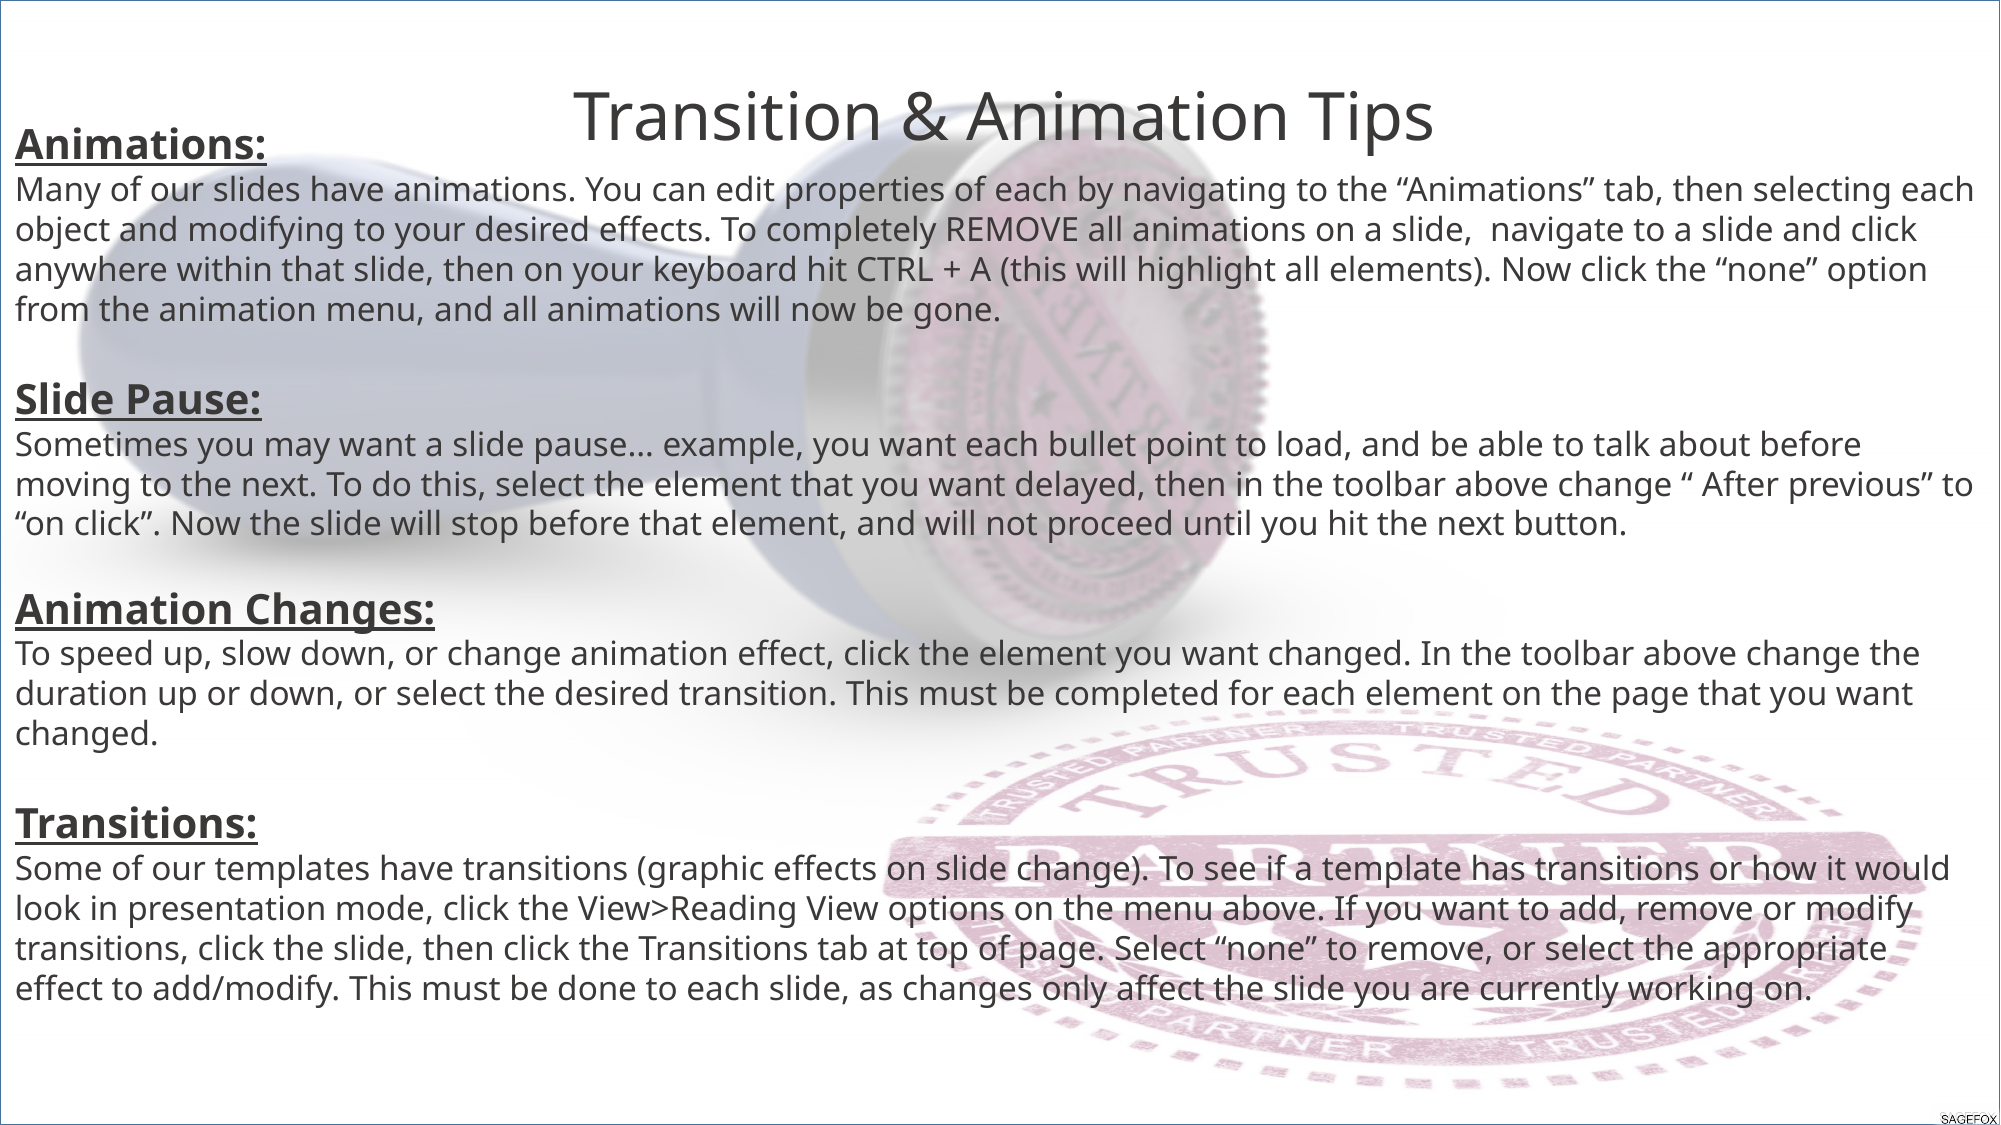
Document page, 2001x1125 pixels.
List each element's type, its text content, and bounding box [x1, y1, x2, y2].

picture [1938, 1114, 1999, 1125]
title Transition & Animation Tips [477, 59, 1532, 177]
text_box Animations: Many of our slides have animations. You can edit properties of each by navigating to the “Animations” tab, then selecting each object and modifying to your desired effects. To completely REMOVE all animations on a slide, navigate to a slide and click anywhere within that slide, then on your keyboard hit CTRL + A (this will highlight all elements). Now click the “none” option from the animation menu, and all animations will now be gone. Slide Pause: Sometimes you may want a slide pause… example, you want each bullet point to load, and be able to talk about before moving to the next. To do this, select the element that you want delayed, then in the toolbar above change “ After previous” to “on click”. Now the slide will stop before that element, and will not proceed until you hit the next button. Animation Changes: To speed up, slow down, or change animation effect, click the element you want changed. In the toolbar above change the duration up or down, or select the desired transition. This must be completed for each element on the page that you want changed. Transitions: Some of our templates have transitions (graphic effects on slide change). To see if a template has transitions or how it would look in presentation mode, click the View>Reading View options on the menu above. If you want to add, remove or modify transitions, click the slide, then click the Transitions tab at top of page. Select “none” to remove, or select the appropriate effect to add/modify. This must be done to each slide, as changes only affect the slide you are currently working on. [0, 0, 2000, 1125]
